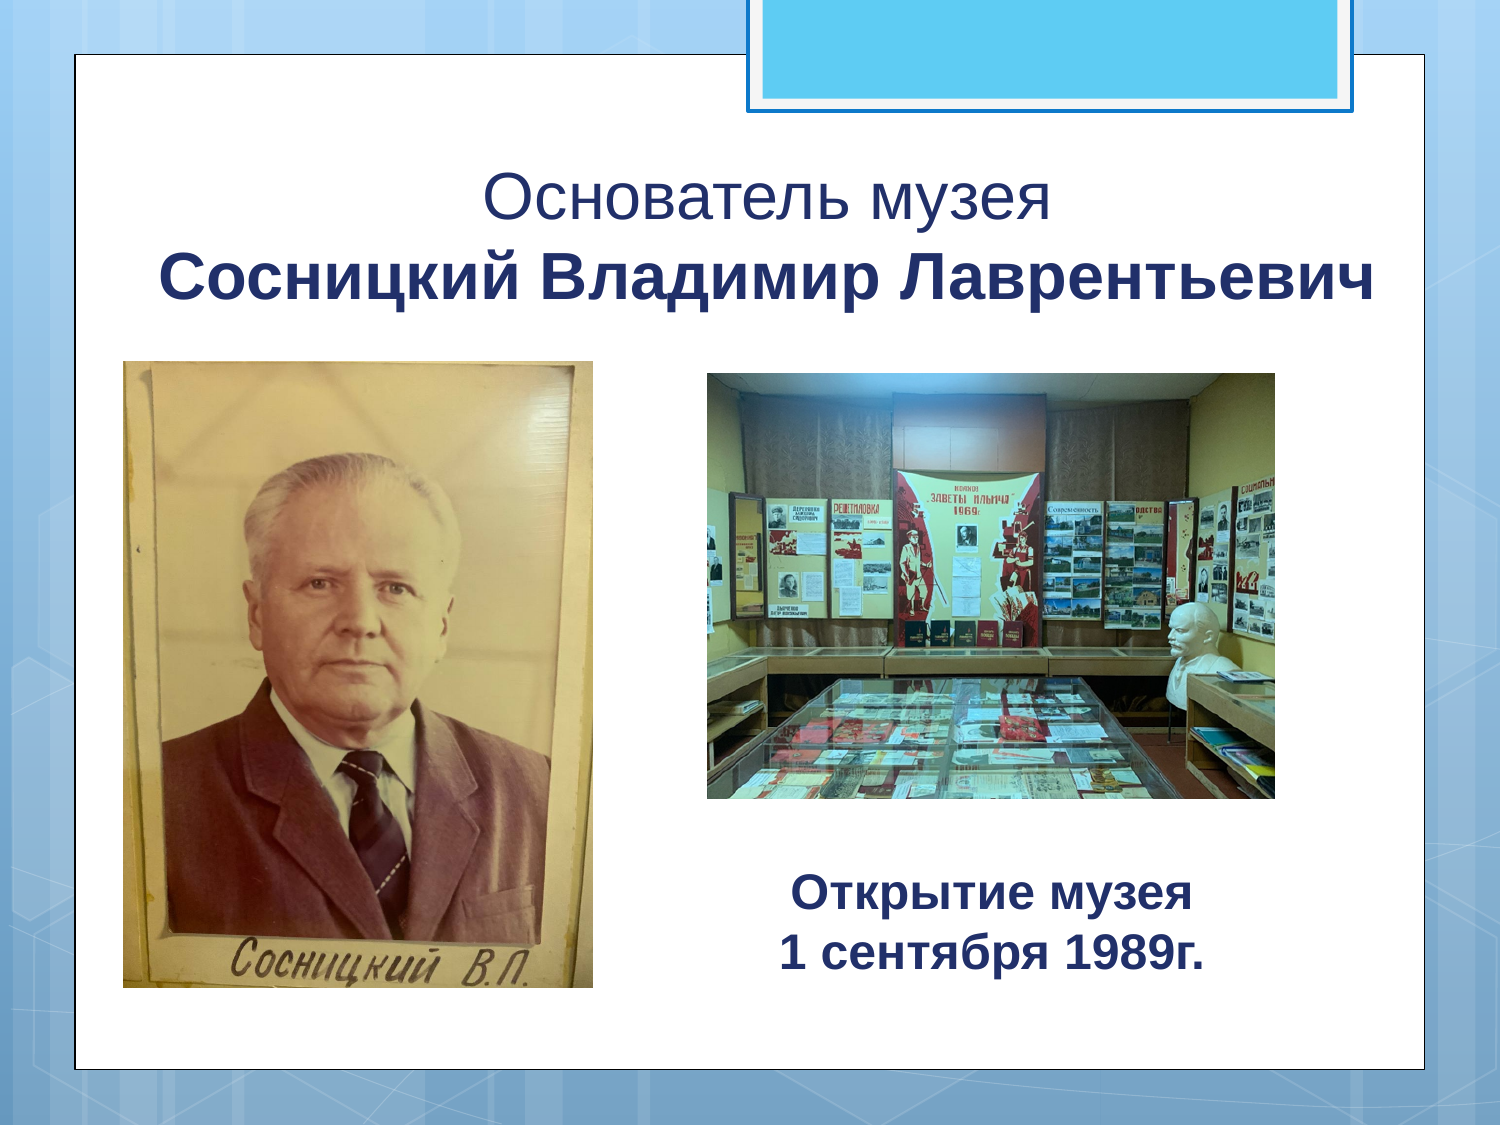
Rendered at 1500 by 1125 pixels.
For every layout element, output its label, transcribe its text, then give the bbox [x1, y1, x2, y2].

picture [707, 373, 1275, 799]
text_box Открытие музея 1 сентября 1989г. [679, 852, 1306, 988]
picture [123, 361, 594, 988]
text_box Основатель музея Сосницкий Владимир Лаврентьевич [112, 113, 1424, 321]
